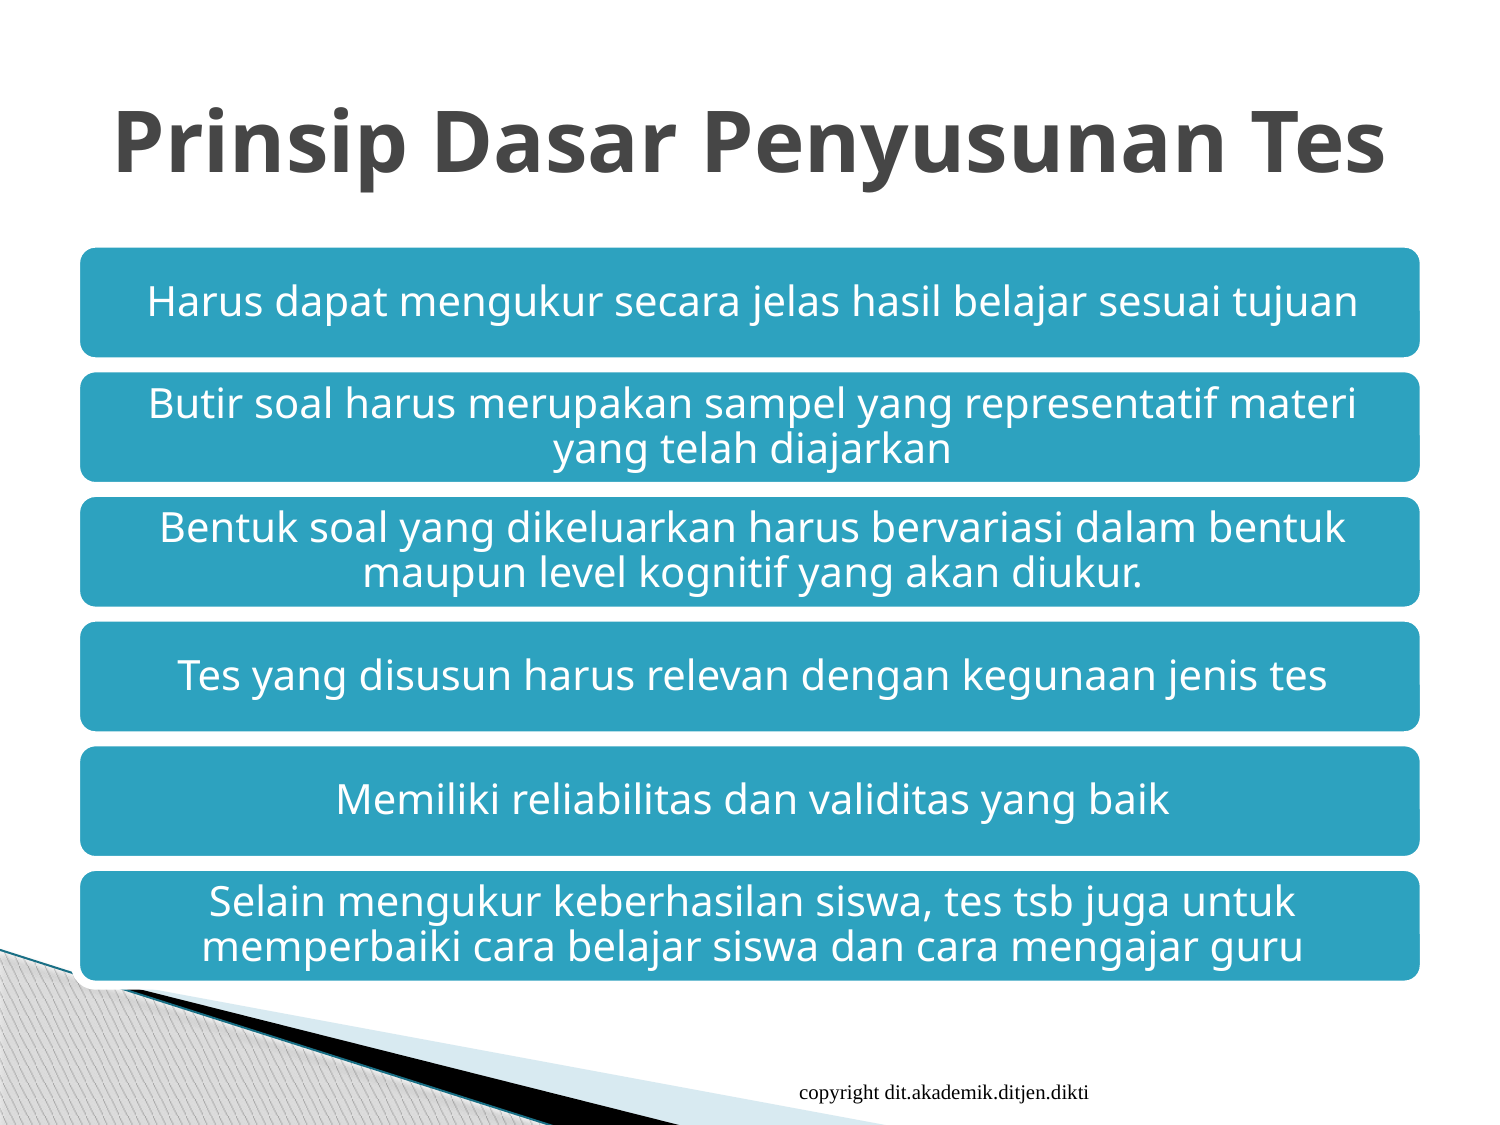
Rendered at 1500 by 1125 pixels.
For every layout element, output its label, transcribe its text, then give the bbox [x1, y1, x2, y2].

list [74, 242, 1426, 986]
footer copyright dit.akademik.ditjen.dikti [718, 1051, 1105, 1112]
title Prinsip Dasar Penyusunan Tes [75, 45, 1425, 233]
